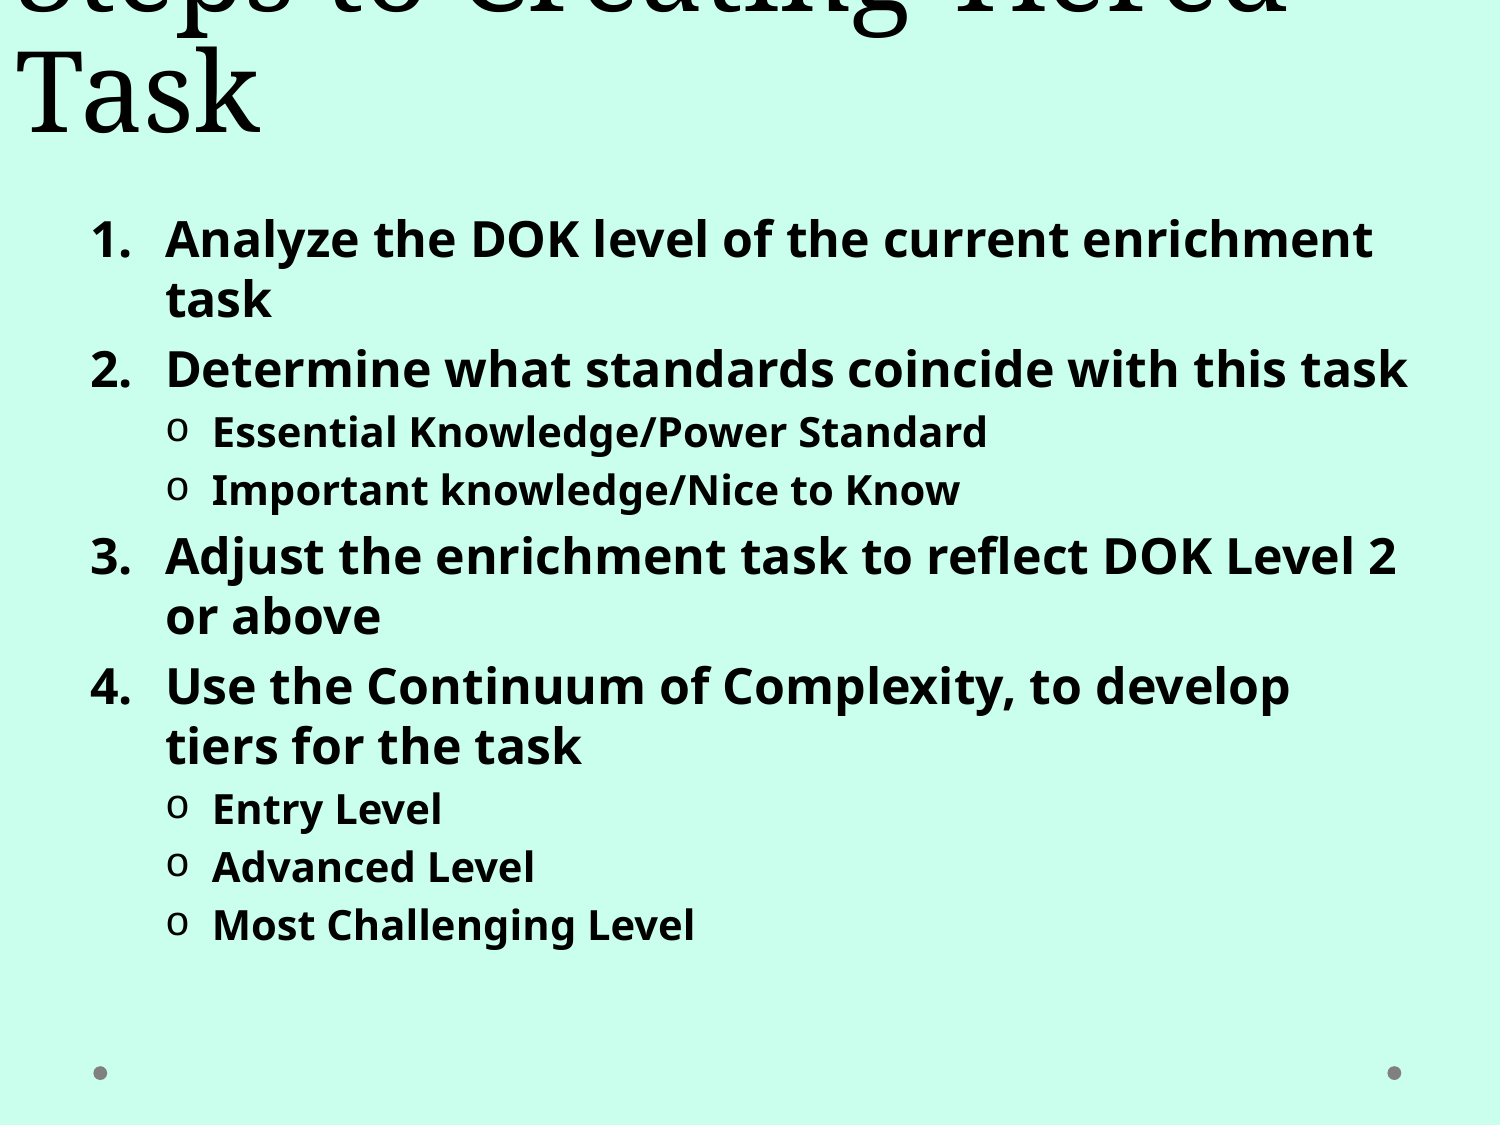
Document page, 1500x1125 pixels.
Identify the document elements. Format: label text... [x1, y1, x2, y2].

title Steps to Creating Tiered Task [0, 0, 1500, 163]
list Analyze the DOK level of the current enrichment task Determine what standards coincide with this task Essential Knowledge/Power Standard Important knowledge/Nice to Know Adjust the enrichment task to reflect DOK Level 2 or above Use the Continuum of Complexity, to develop tiers for the task Entry Level Advanced Level Most Challenging Level [75, 200, 1425, 1100]
